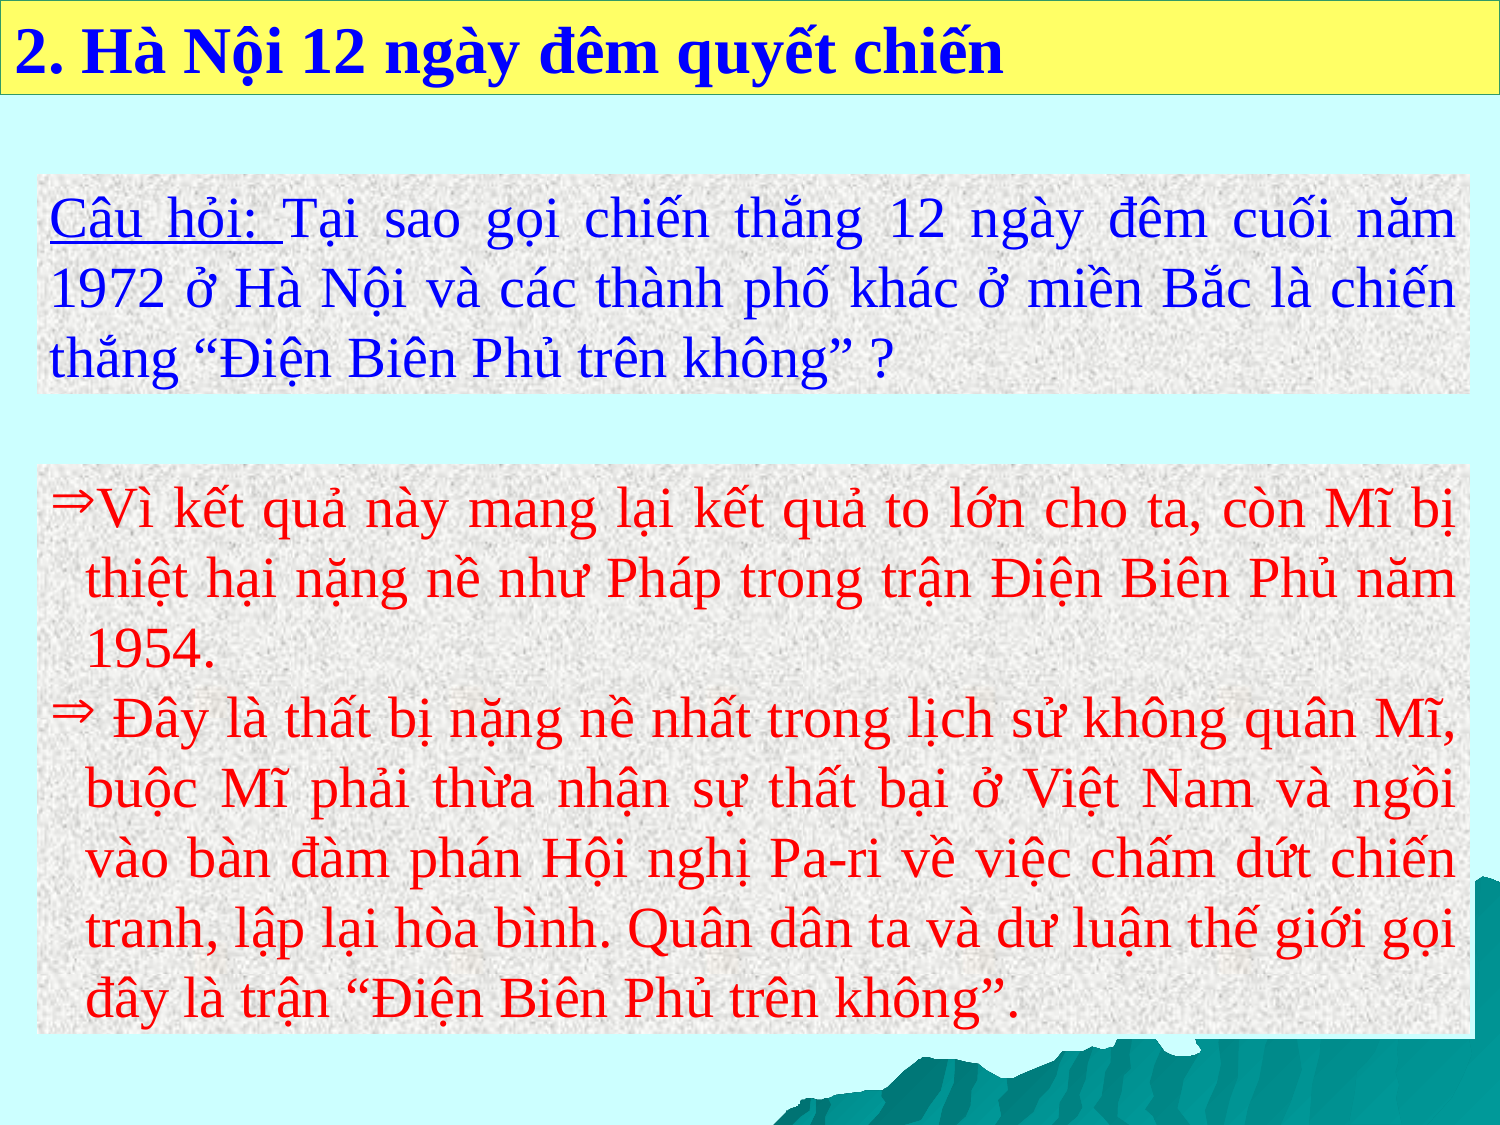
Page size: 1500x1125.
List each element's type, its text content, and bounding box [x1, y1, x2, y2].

text_box Vì kết quả này mang lại kết quả to lớn cho ta, còn Mĩ bị thiệt hại nặng nề như Pháp trong trận Điện Biên Phủ năm 1954. Đây là thất bị nặng nề nhất trong lịch sử không quân Mĩ, buộc Mĩ phải thừa nhận sự thất bại ở Việt Nam và ngồi vào bàn đàm phán Hội nghị Pa-ri về việc chấm dứt chiến tranh, lập lại hòa bình. Quân dân ta và dư luận thế giới gọi đây là trận “Điện Biên Phủ trên không”. [35, 462, 1473, 1037]
text_box 2. Hà Nội 12 ngày đêm quyết chiến [0, 0, 1500, 95]
text_box Câu hỏi: Tại sao gọi chiến thắng 12 ngày đêm cuối năm 1972 ở Hà Nội và các thành phố khác ở miền Bắc là chiến thắng “Điện Biên Phủ trên không” ? [35, 171, 1473, 397]
